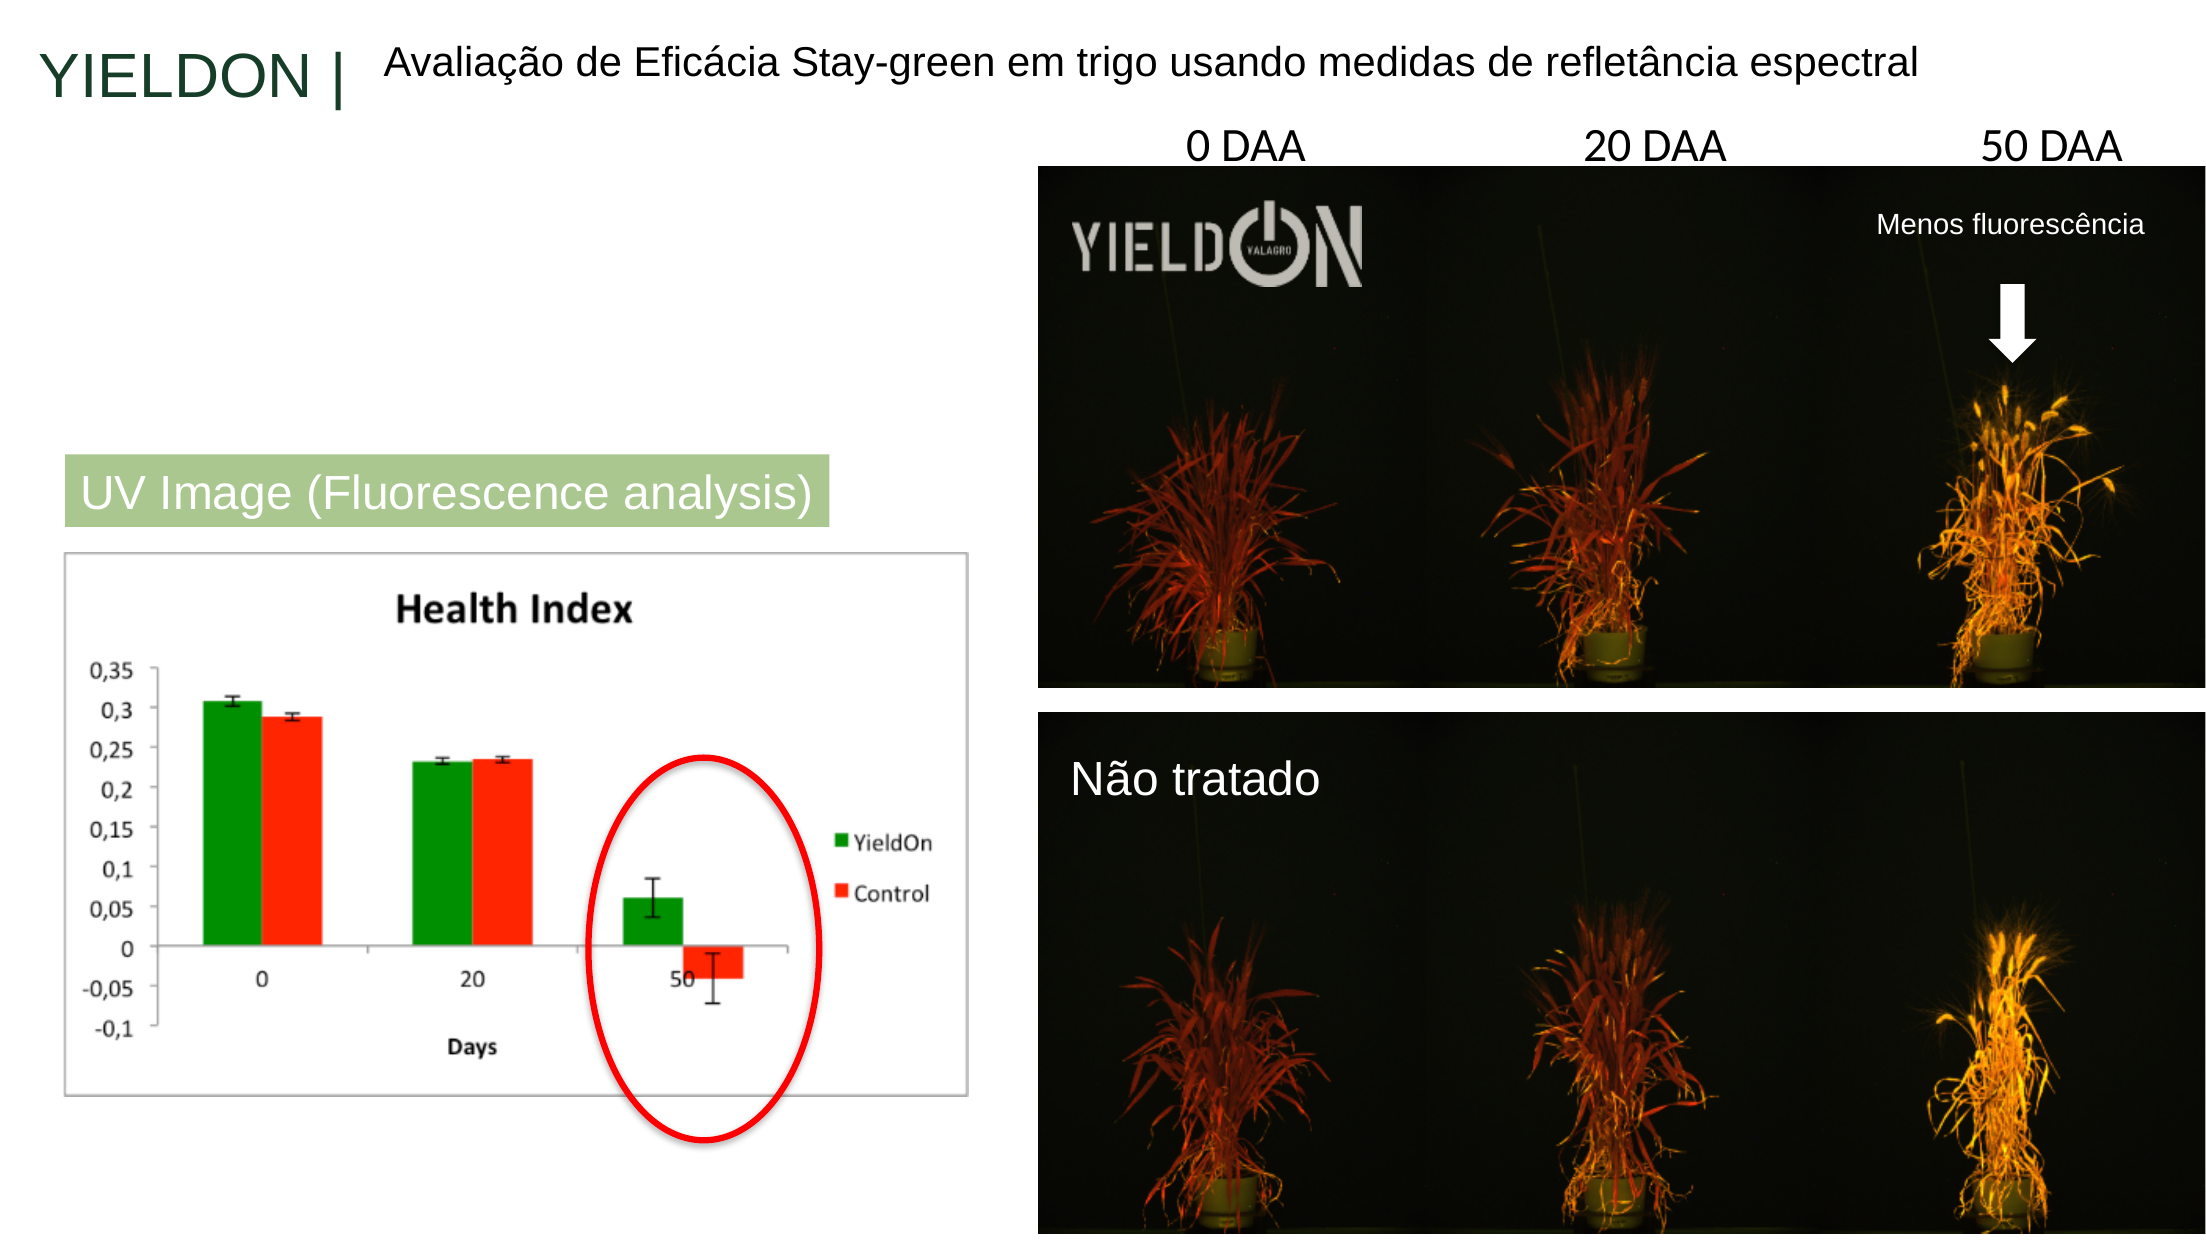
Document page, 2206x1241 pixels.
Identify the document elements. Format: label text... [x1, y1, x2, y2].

text_box Avaliação de Eficácia Stay-green em trigo usando medidas de refletância espectral [368, 27, 2206, 93]
text_box 50 DAA [1965, 118, 2139, 165]
text_box 0 DAA [1171, 118, 1322, 165]
picture [62, 552, 969, 1097]
picture [1037, 712, 2206, 1234]
text_box YIELDON | [23, 27, 2184, 118]
text_box [635, 1104, 773, 1142]
picture [1037, 166, 2206, 689]
text_box UV Image (Fluorescence analysis) [65, 454, 830, 527]
text_box 20 DAA [1568, 118, 1743, 165]
